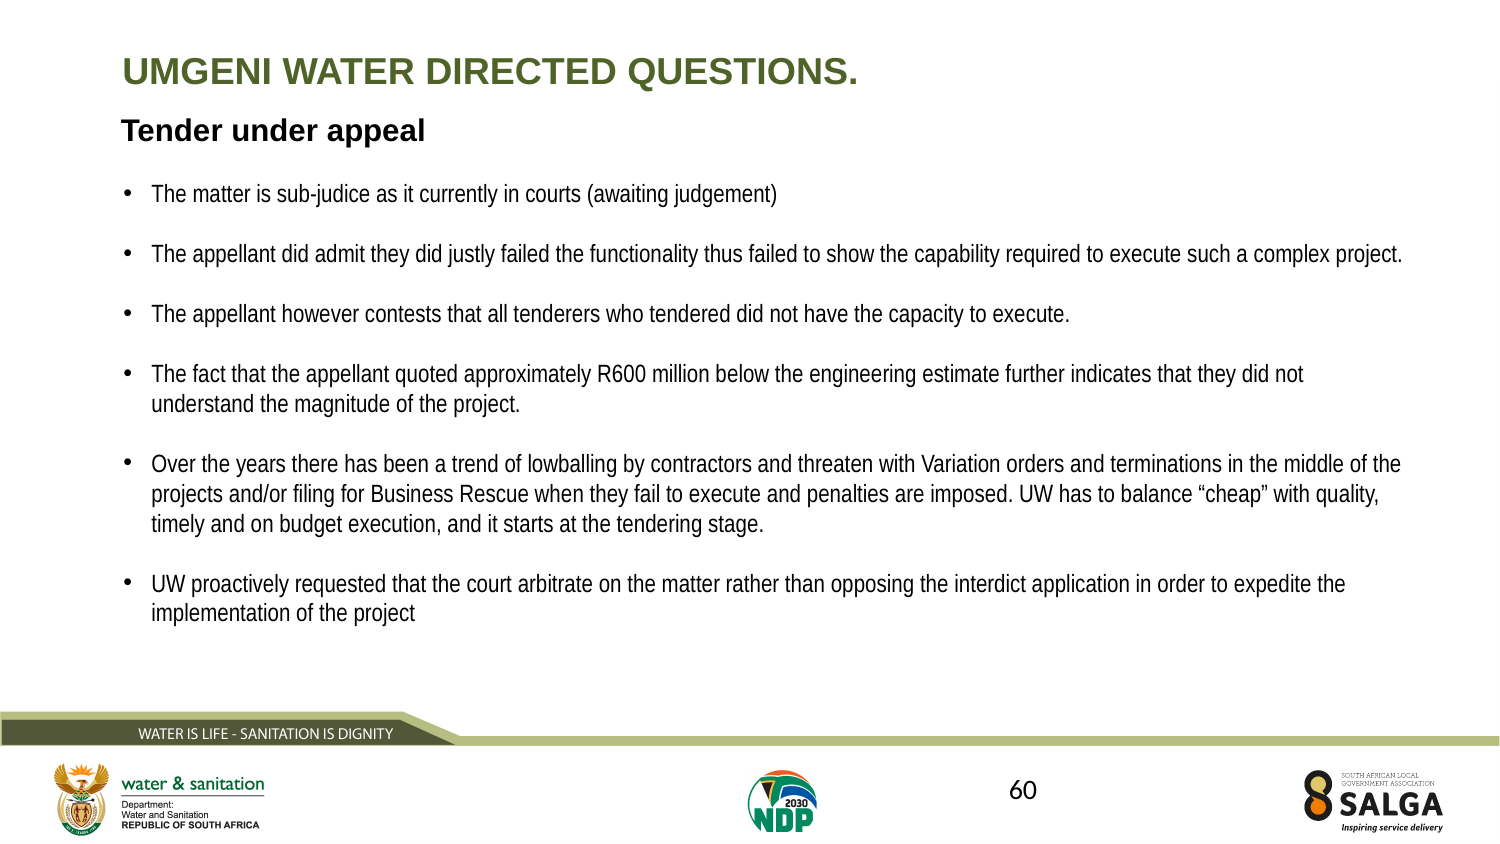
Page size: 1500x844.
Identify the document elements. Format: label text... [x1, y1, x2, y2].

text_box UMGENI WATER DIRECTED QUESTIONS. [107, 39, 1026, 99]
text_box The matter is sub-judice as it currently in courts (awaiting judgement) The appellant did admit they did justly failed the functionality thus failed to show the capability required to execute such a complex project. The appellant however contests that all tenderers who tendered did not have the capacity to execute. The fact that the appellant quoted approximately R600 million below the engineering estimate further indicates that they did not understand the magnitude of the project. Over the years there has been a trend of lowballing by contractors and threaten with Variation orders and terminations in the middle of the projects and/or filing for Business Rescue when they fail to execute and penalties are imposed. UW has to balance “cheap” with quality, timely and on budget execution, and it starts at the tendering stage. UW proactively requested that the court arbitrate on the matter rather than opposing the interdict application in order to expedite the implementation of the project [108, 170, 1429, 635]
text_box Tender under appeal [94, 90, 875, 158]
slide_number 60 [993, 763, 1257, 809]
picture [0, 85, 1500, 844]
